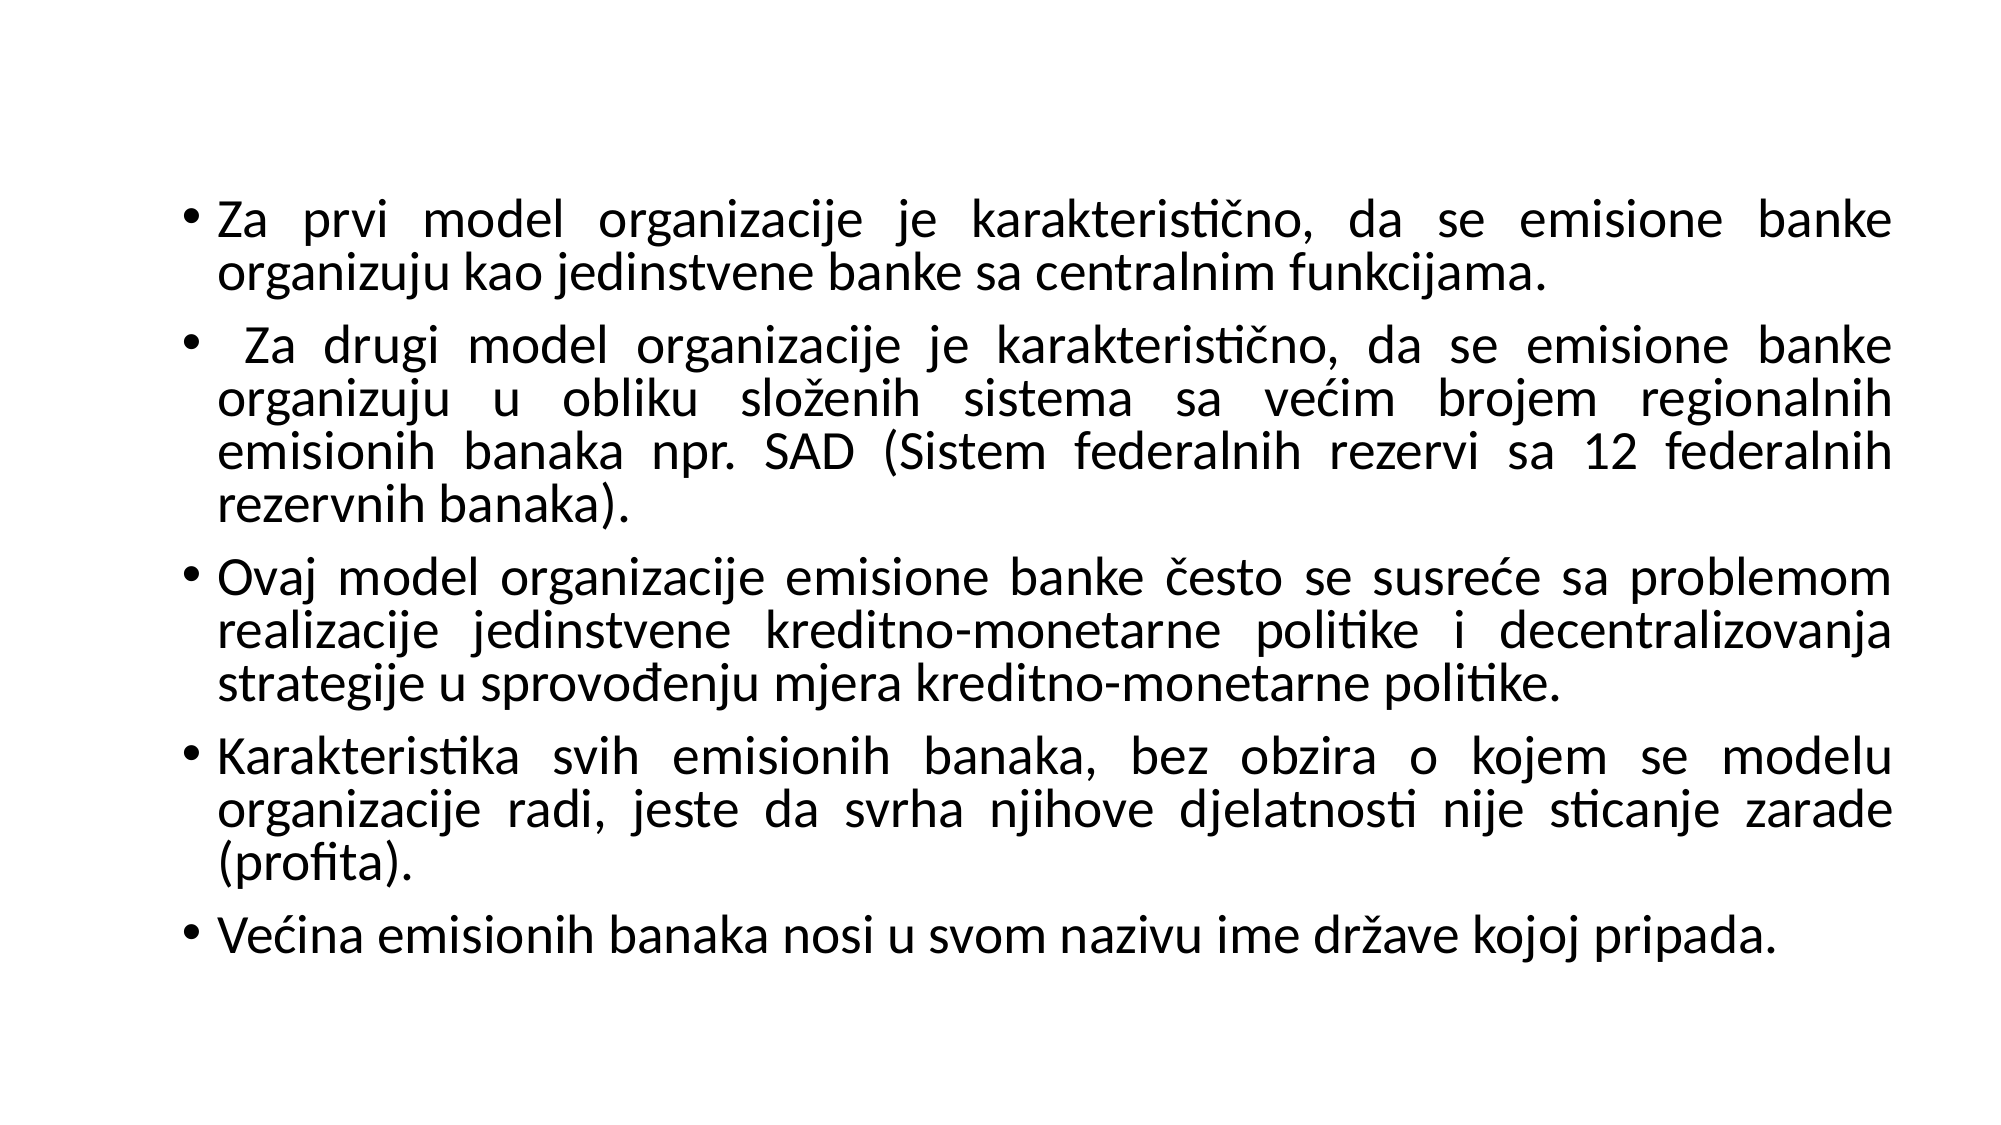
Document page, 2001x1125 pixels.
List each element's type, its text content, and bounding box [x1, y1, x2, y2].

list Za prvi model organizacije je karakteristično, da se emisione banke organizuju kao jedinstvene banke sa centralnim funkcijama. Za drugi model organizacije je karakteristično, da se emisione banke organizuju u obliku složenih sistema sa većim brojem regionalnih emisionih banaka npr. SAD (Sistem federalnih rezervi sa 12 federalnih rezervnih banaka). Ovaj model organizacije emisione banke često se susreće sa problemom realizacije jedinstvene kreditno-monetarne politike i decentralizovanja strategije u sprovođenju mjera kreditno-monetarne politike. Karakteristika svih emisionih banaka, bez obzira o kojem se modelu organizacije radi, jeste da svrha njihove djelatnosti nije sticanje zarade (profita). Većina emisionih banaka nosi u svom nazivu ime države kojoj pripada. [166, 101, 1910, 986]
